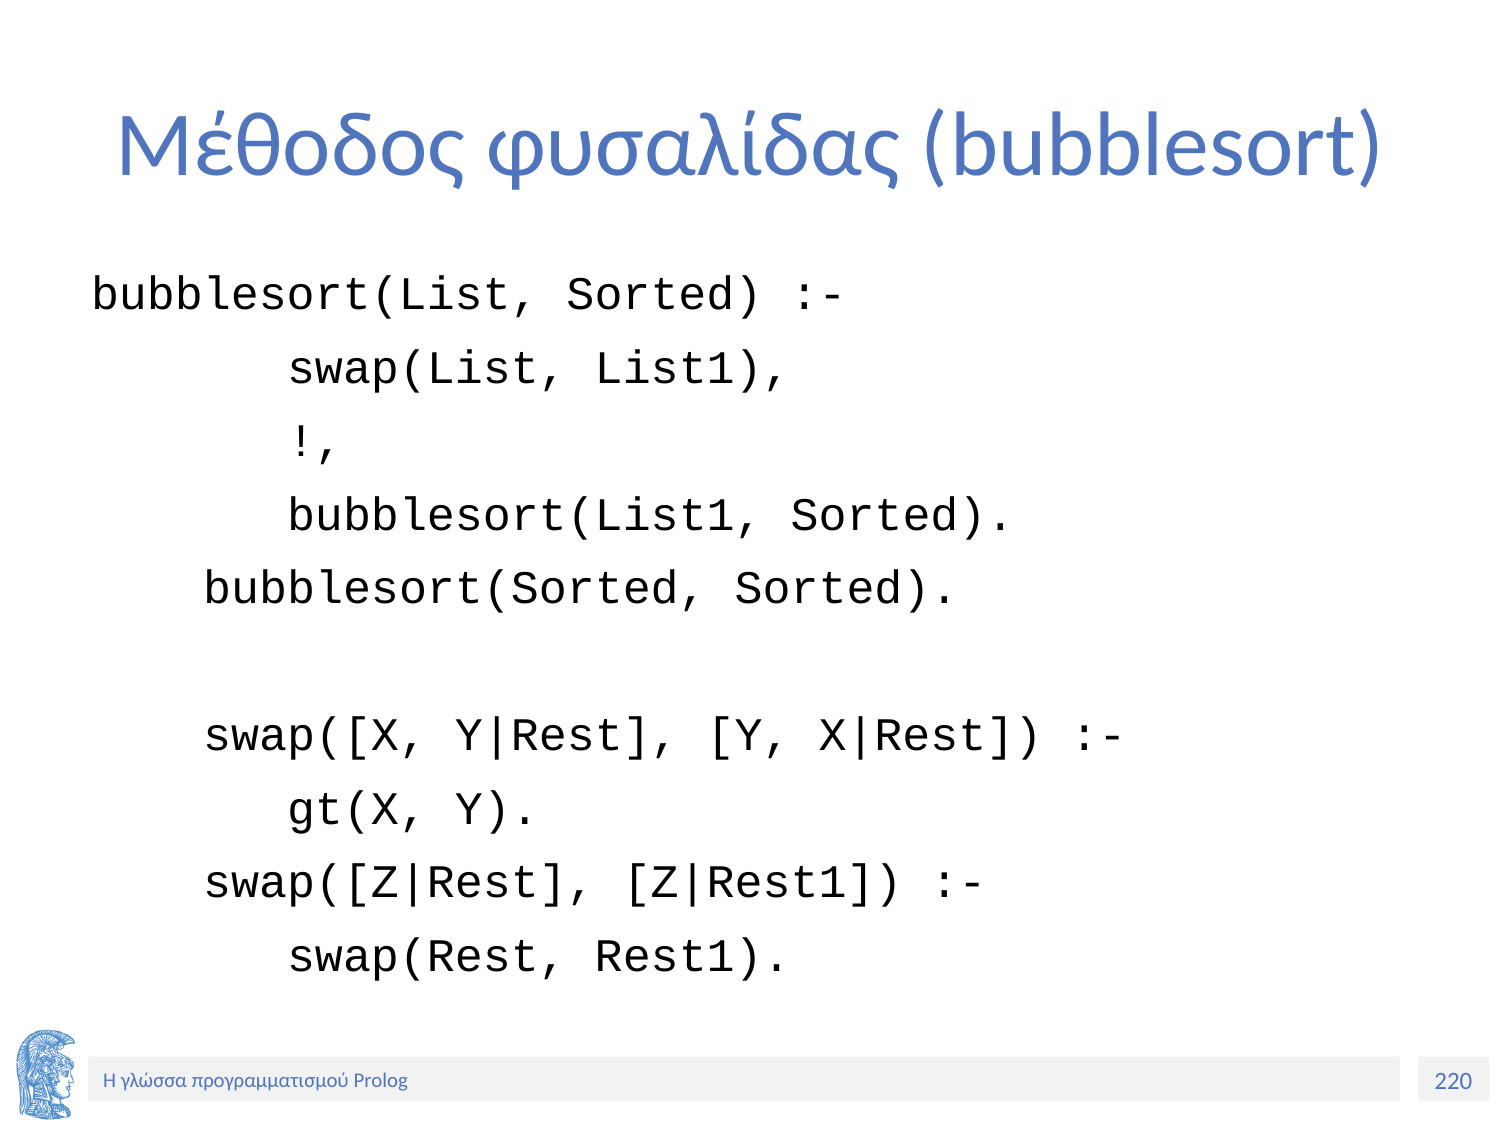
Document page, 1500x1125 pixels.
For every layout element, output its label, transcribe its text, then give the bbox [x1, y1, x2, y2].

picture [9, 1026, 81, 1120]
title Μέθοδος φυσαλίδας (bubblesort) [75, 45, 1425, 233]
list bubblesort(List, Sorted) :- swap(List, List1), !, bubblesort(List1, Sorted). bubblesort(Sorted, Sorted). swap([X, Y|Rest], [Y, X|Rest]) :- gt(X, Y). swap([Z|Rest], [Z|Rest1]) :- swap(Rest, Rest1). [76, 255, 1427, 998]
